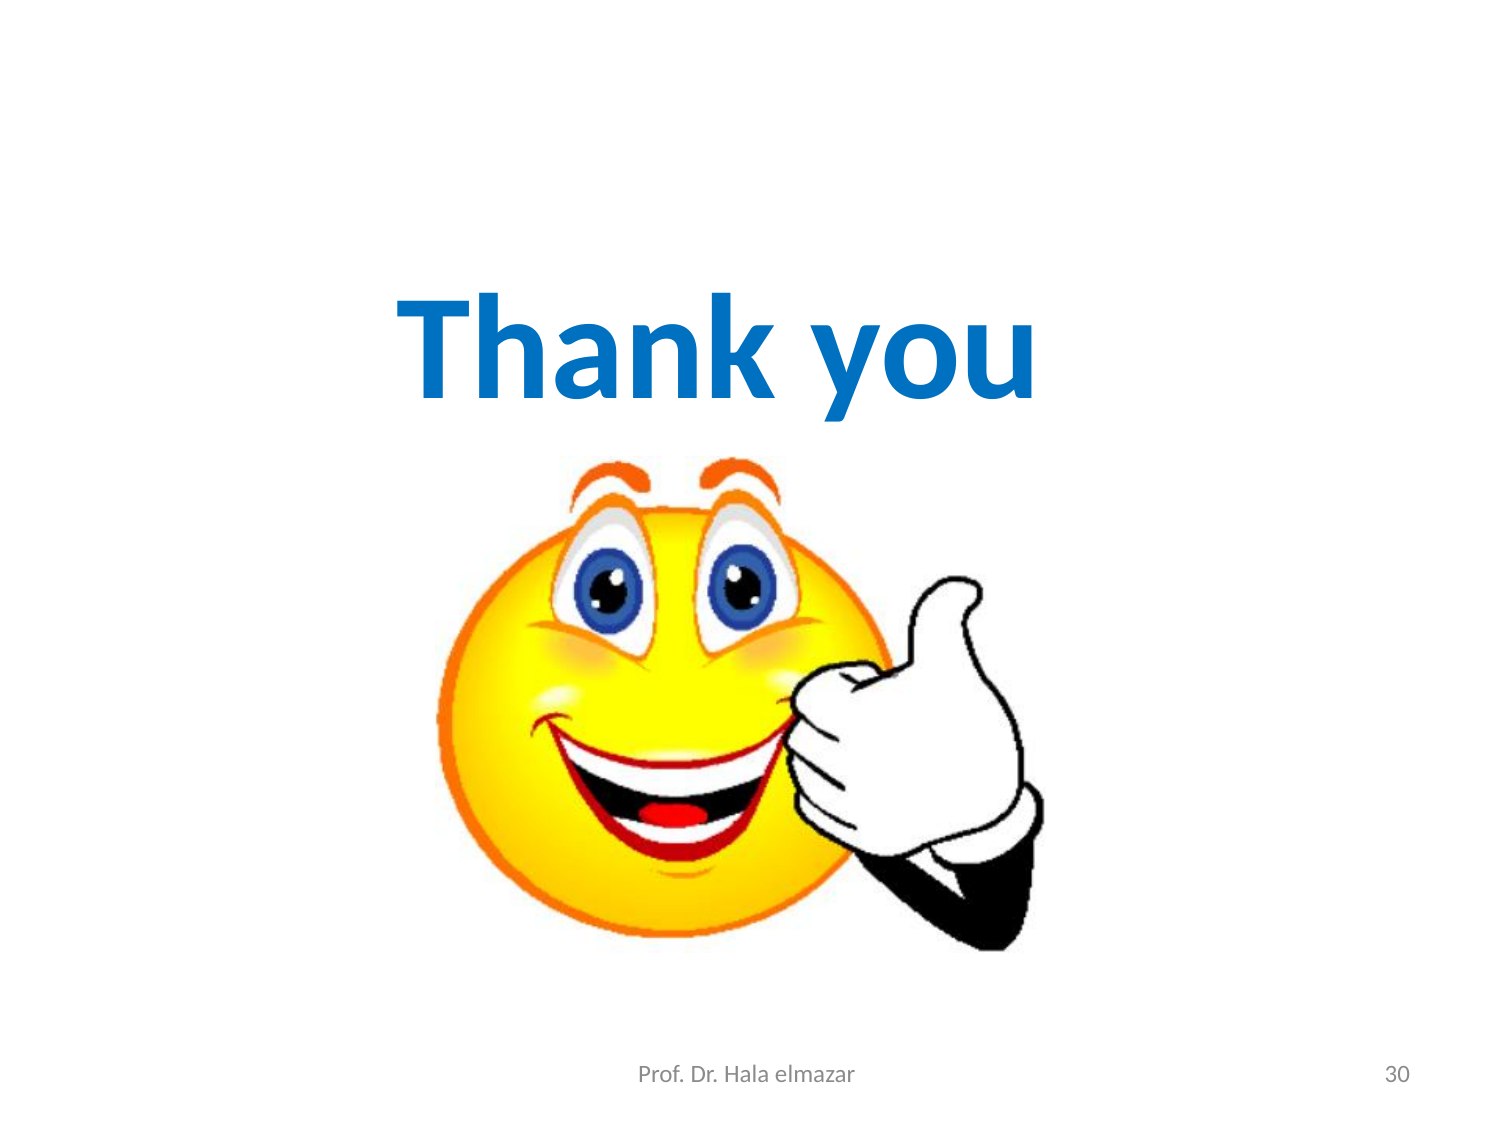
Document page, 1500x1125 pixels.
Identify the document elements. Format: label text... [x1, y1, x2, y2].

footer Prof. Dr. Hala elmazar [512, 1042, 988, 1103]
picture [435, 455, 1046, 953]
slide_number 30 [1074, 1042, 1425, 1103]
list Thank you [75, 31, 1425, 1005]
